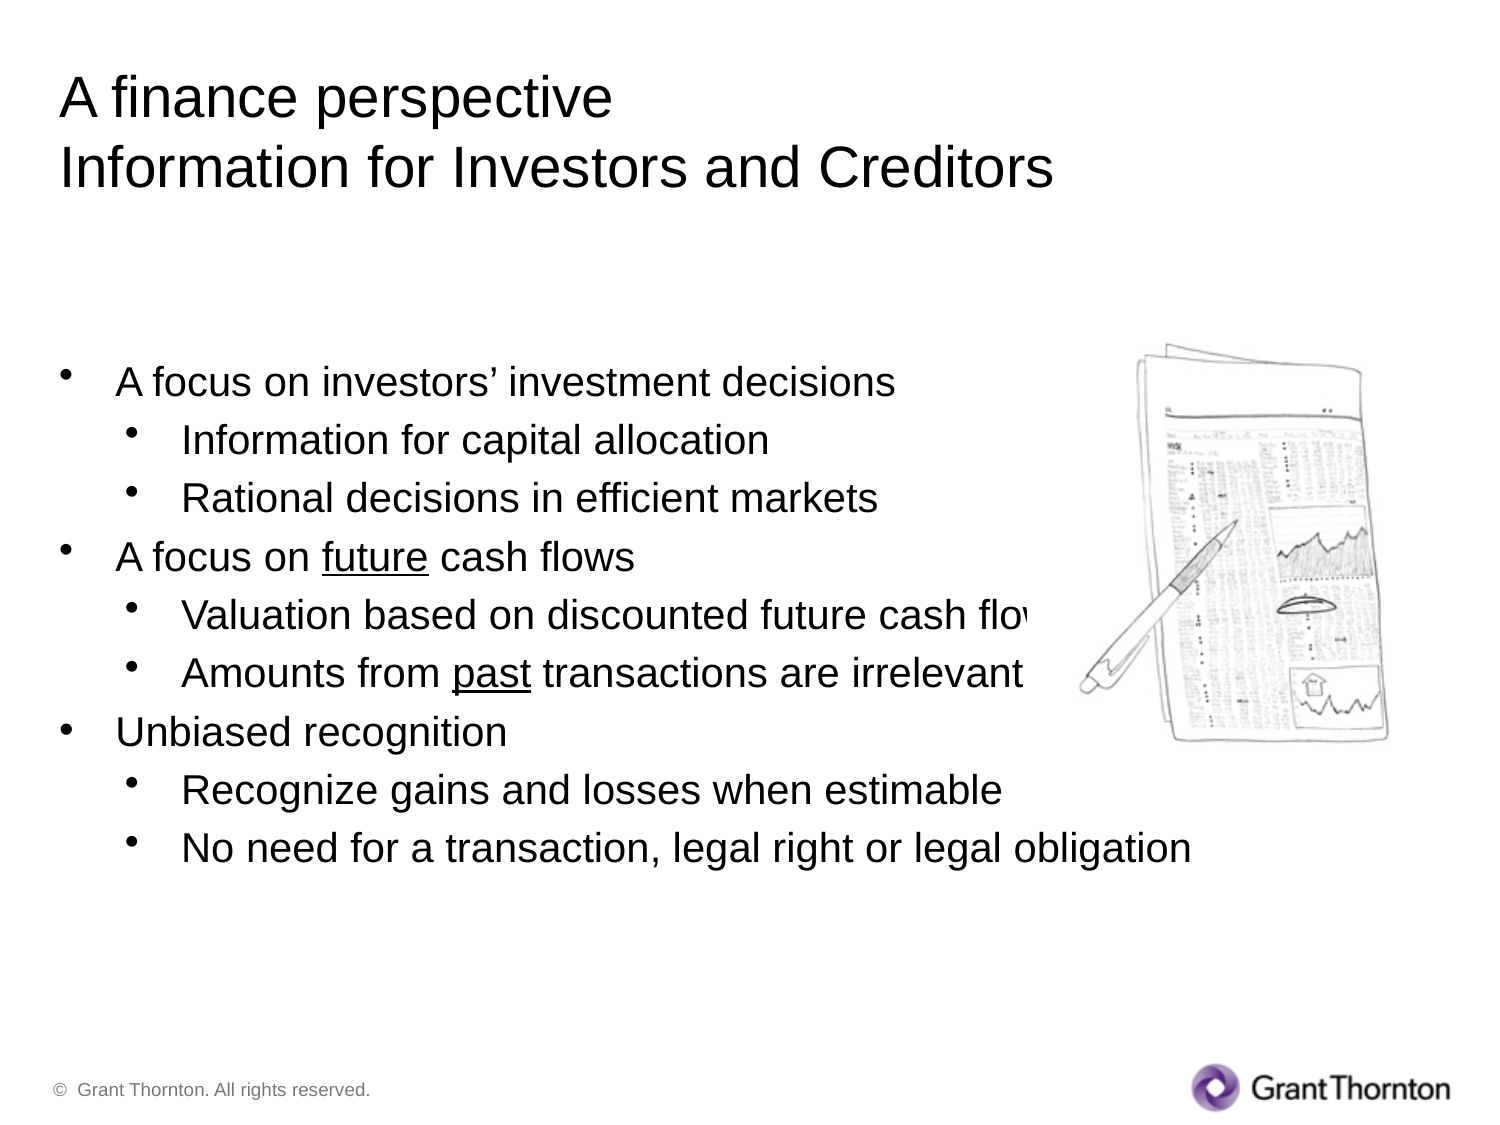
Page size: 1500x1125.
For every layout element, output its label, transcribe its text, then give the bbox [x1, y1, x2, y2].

picture [1027, 312, 1500, 786]
title A finance perspective Information for Investors and Creditors [58, 58, 1442, 296]
list A focus on investors’ investment decisions Information for capital allocation Rational decisions in efficient markets A focus on future cash flows Valuation based on discounted future cash flows Amounts from past transactions are irrelevant Unbiased recognition Recognize gains and losses when estimable No need for a transaction, legal right or legal obligation [58, 354, 1442, 1044]
picture [0, 1053, 1500, 1125]
